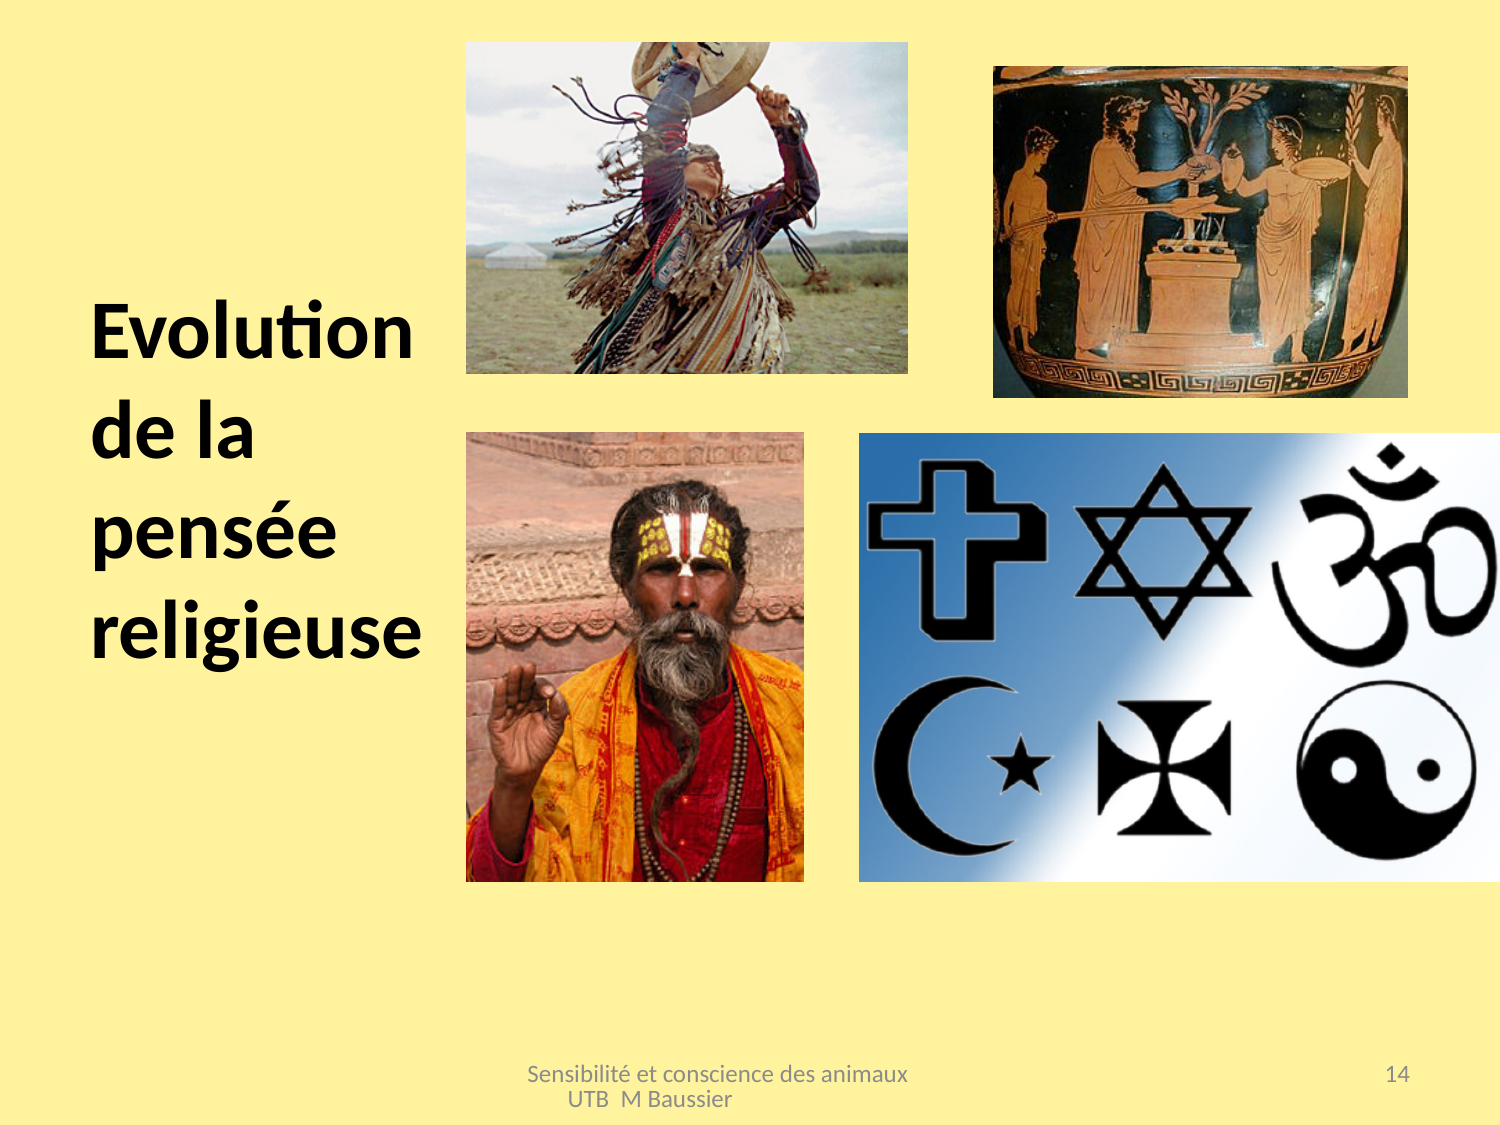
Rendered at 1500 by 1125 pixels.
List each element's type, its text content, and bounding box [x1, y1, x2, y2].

slide_number 14 [1074, 1042, 1425, 1103]
picture [859, 432, 1500, 882]
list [466, 42, 908, 374]
title Evolution de la pensée religieuse [75, 45, 467, 906]
footer Sensibilité et conscience des animaux UTB M Baussier [512, 1042, 988, 1103]
picture [993, 66, 1408, 398]
picture [466, 432, 804, 882]
